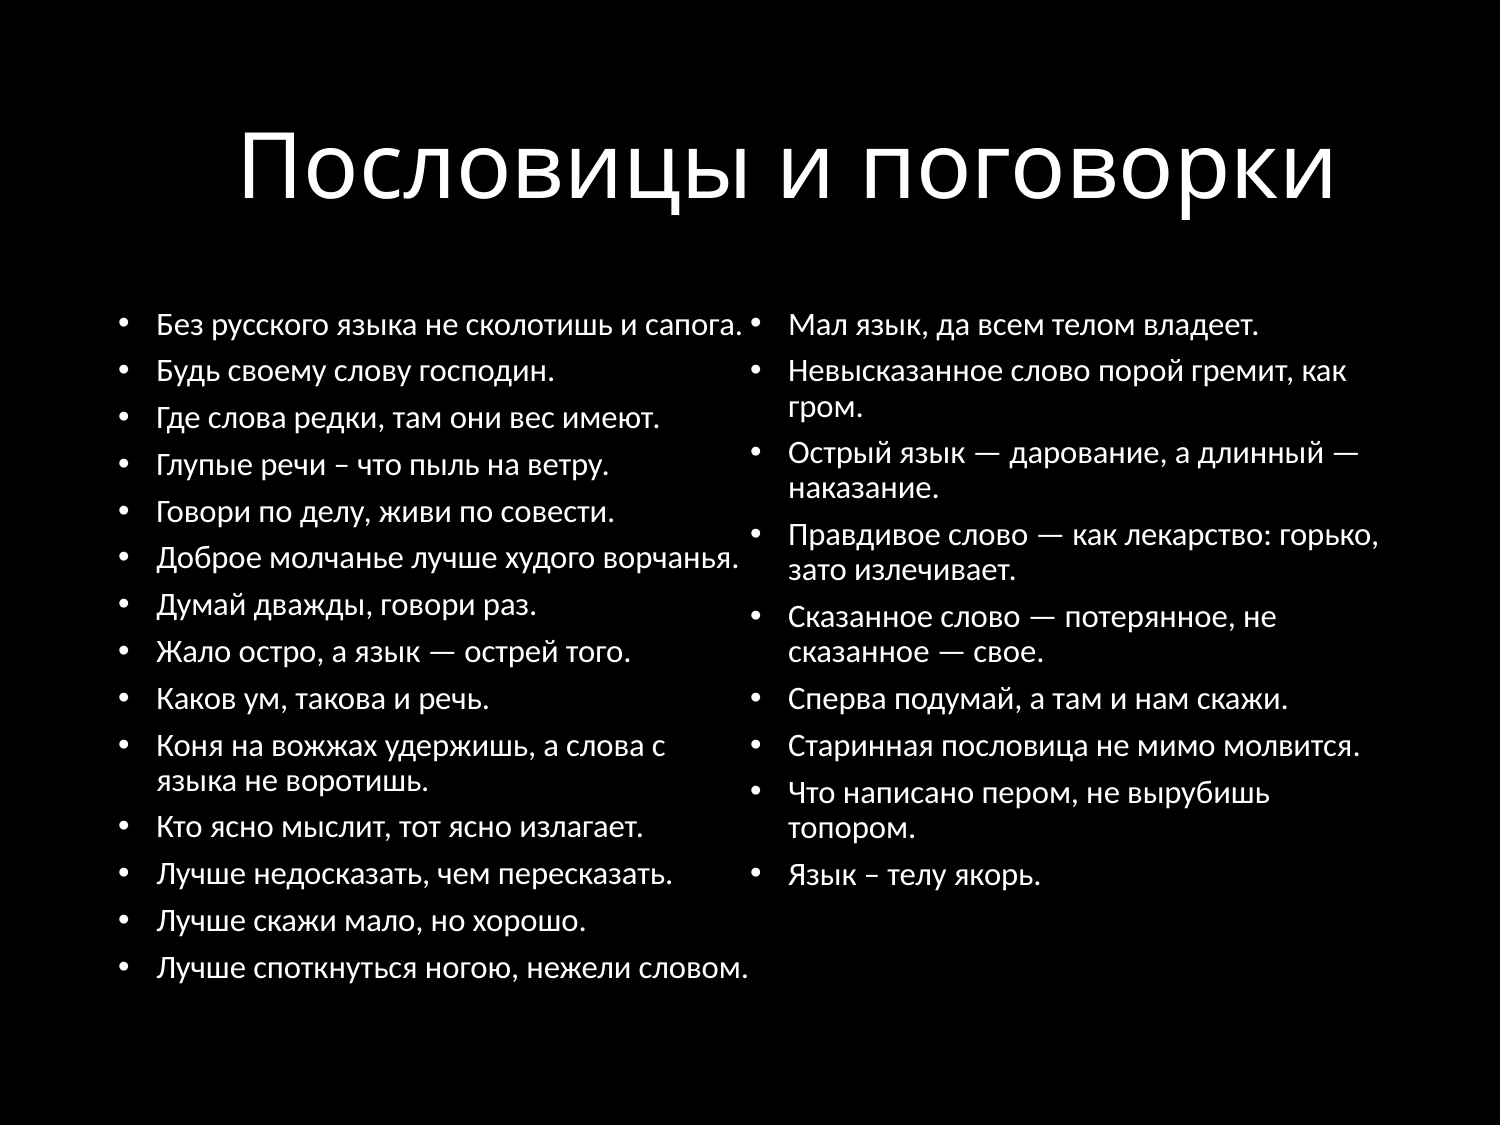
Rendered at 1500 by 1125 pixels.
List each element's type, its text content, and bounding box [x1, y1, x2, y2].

title Пословицы и поговорки [103, 59, 1397, 278]
list Без русского языка не сколотишь и сапога. Будь своему слову господин. Где слова редки, там они вес имеют. Глупые речи – что пыль на ветру. Говори по делу, живи по совести. Доброе молчанье лучше худого ворчанья. Думай дважды, говори раз. Жало остро, а язык — острей того. Каков ум, такова и речь. Коня на вожжах удержишь, а слова с языка не воротишь. Кто ясно мыслит, тот ясно излагает. Лучше недосказать, чем пересказать. Лучше скажи мало, но хорошо. Лучше споткнуться ногою, нежели словом. Мал язык, да всем телом владеет. Невысказанное слово порой гремит, как гром. Острый язык — дарование, а длинный — наказание. Правдивое слово — как лекарство: горько, зато излечивает. Сказанное слово — потерянное, не сказанное — свое. Сперва подумай, а там и нам скажи. Старинная пословица не мимо молвится. Что написано пером, не вырубишь топором. Язык – телу якорь. [103, 299, 1397, 1014]
